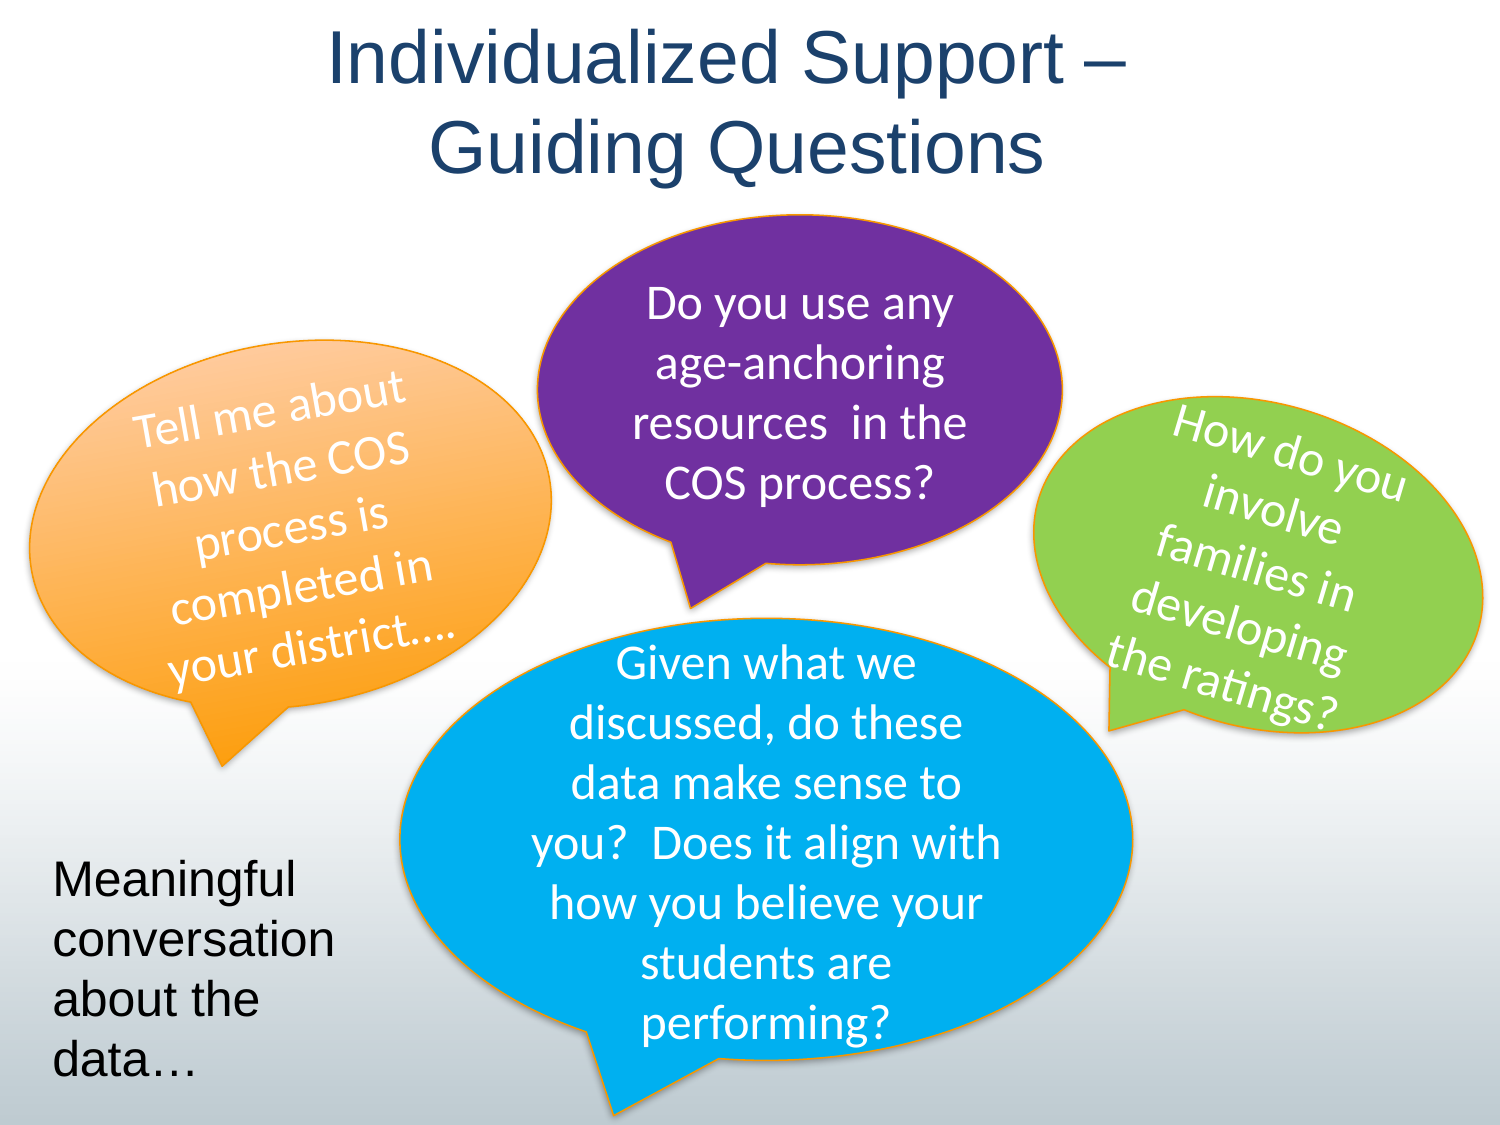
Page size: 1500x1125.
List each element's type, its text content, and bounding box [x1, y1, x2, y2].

picture [0, 0, 1500, 1125]
text_box Do you use any age-anchoring resources in the COS process? [536, 214, 1064, 610]
text_box Meaningful conversation about the data… [37, 839, 363, 1095]
title Individualized Support – Guiding Questions [18, 0, 1456, 126]
text_box How do you involve families in developing the ratings? [1032, 395, 1484, 734]
text_box Given what we discussed, do these data make sense to you? Does it align with how you believe your students are performing? [399, 617, 1134, 1117]
text_box Tell me about how the COS process is completed in your district…. [28, 339, 553, 767]
